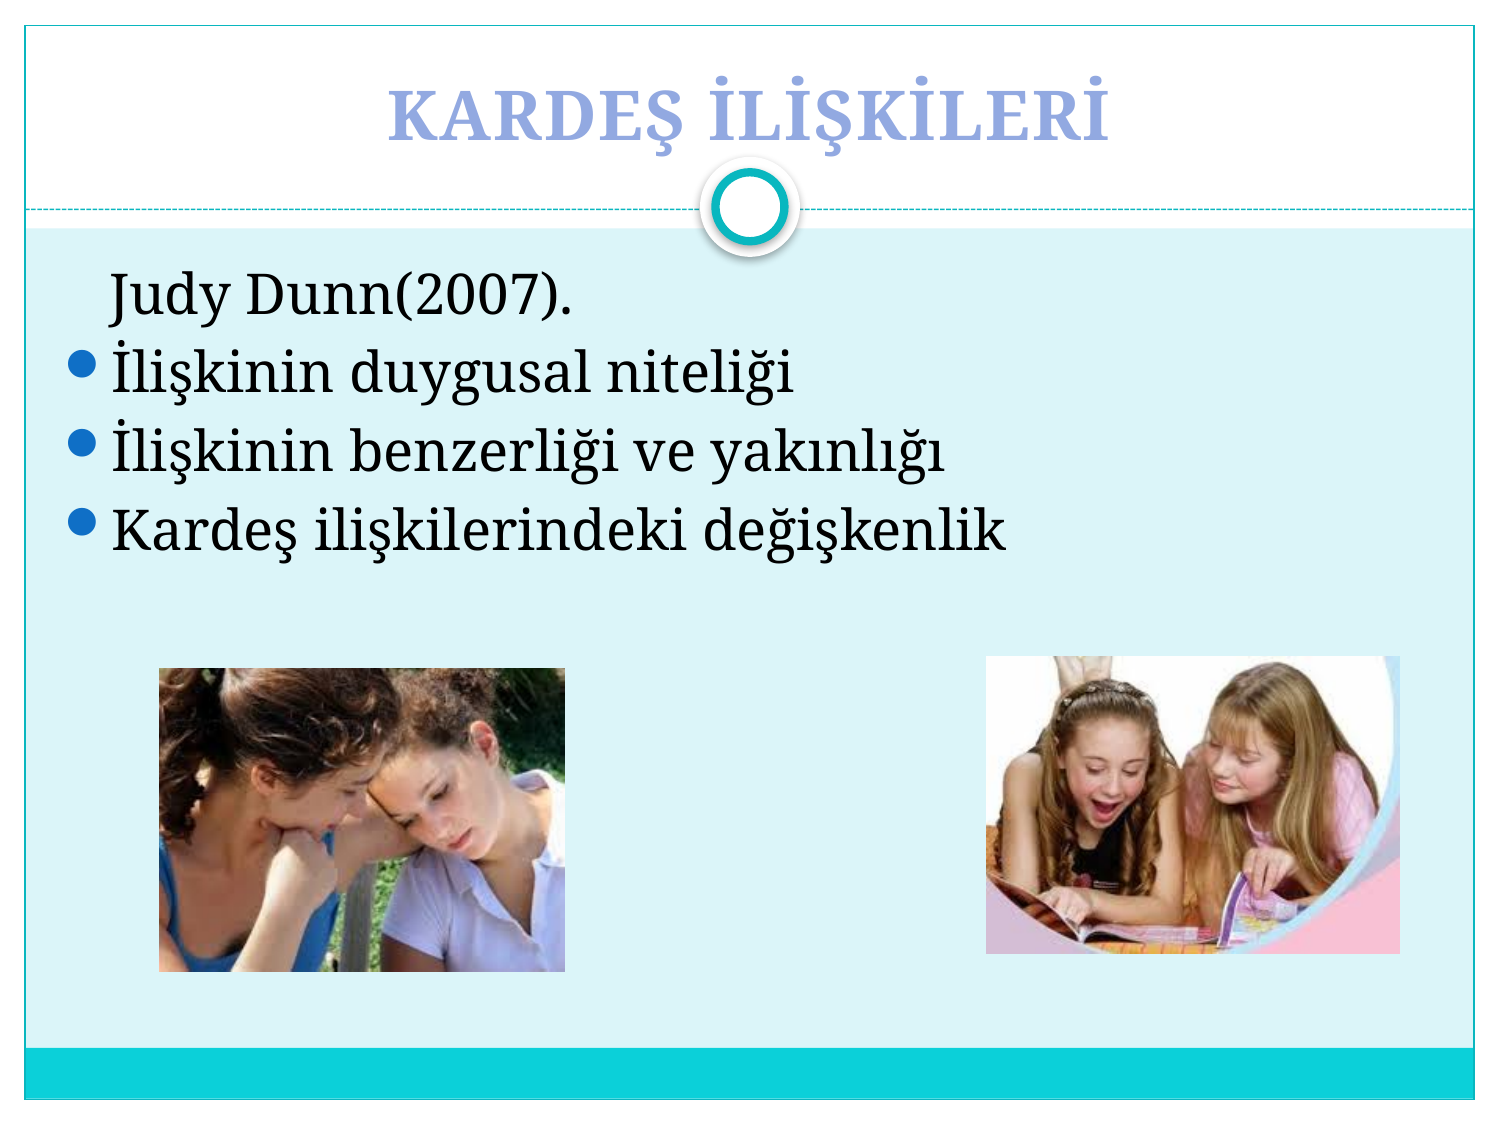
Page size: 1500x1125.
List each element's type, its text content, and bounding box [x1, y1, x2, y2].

list Judy Dunn(2007). İlişkinin duygusal niteliği İlişkinin benzerliği ve yakınlığı Kardeş ilişkilerindeki değişkenlik [49, 250, 1445, 1001]
title KARDEŞ İLİŞKİLERİ [49, 37, 1450, 162]
picture [985, 656, 1400, 954]
picture [159, 668, 565, 973]
